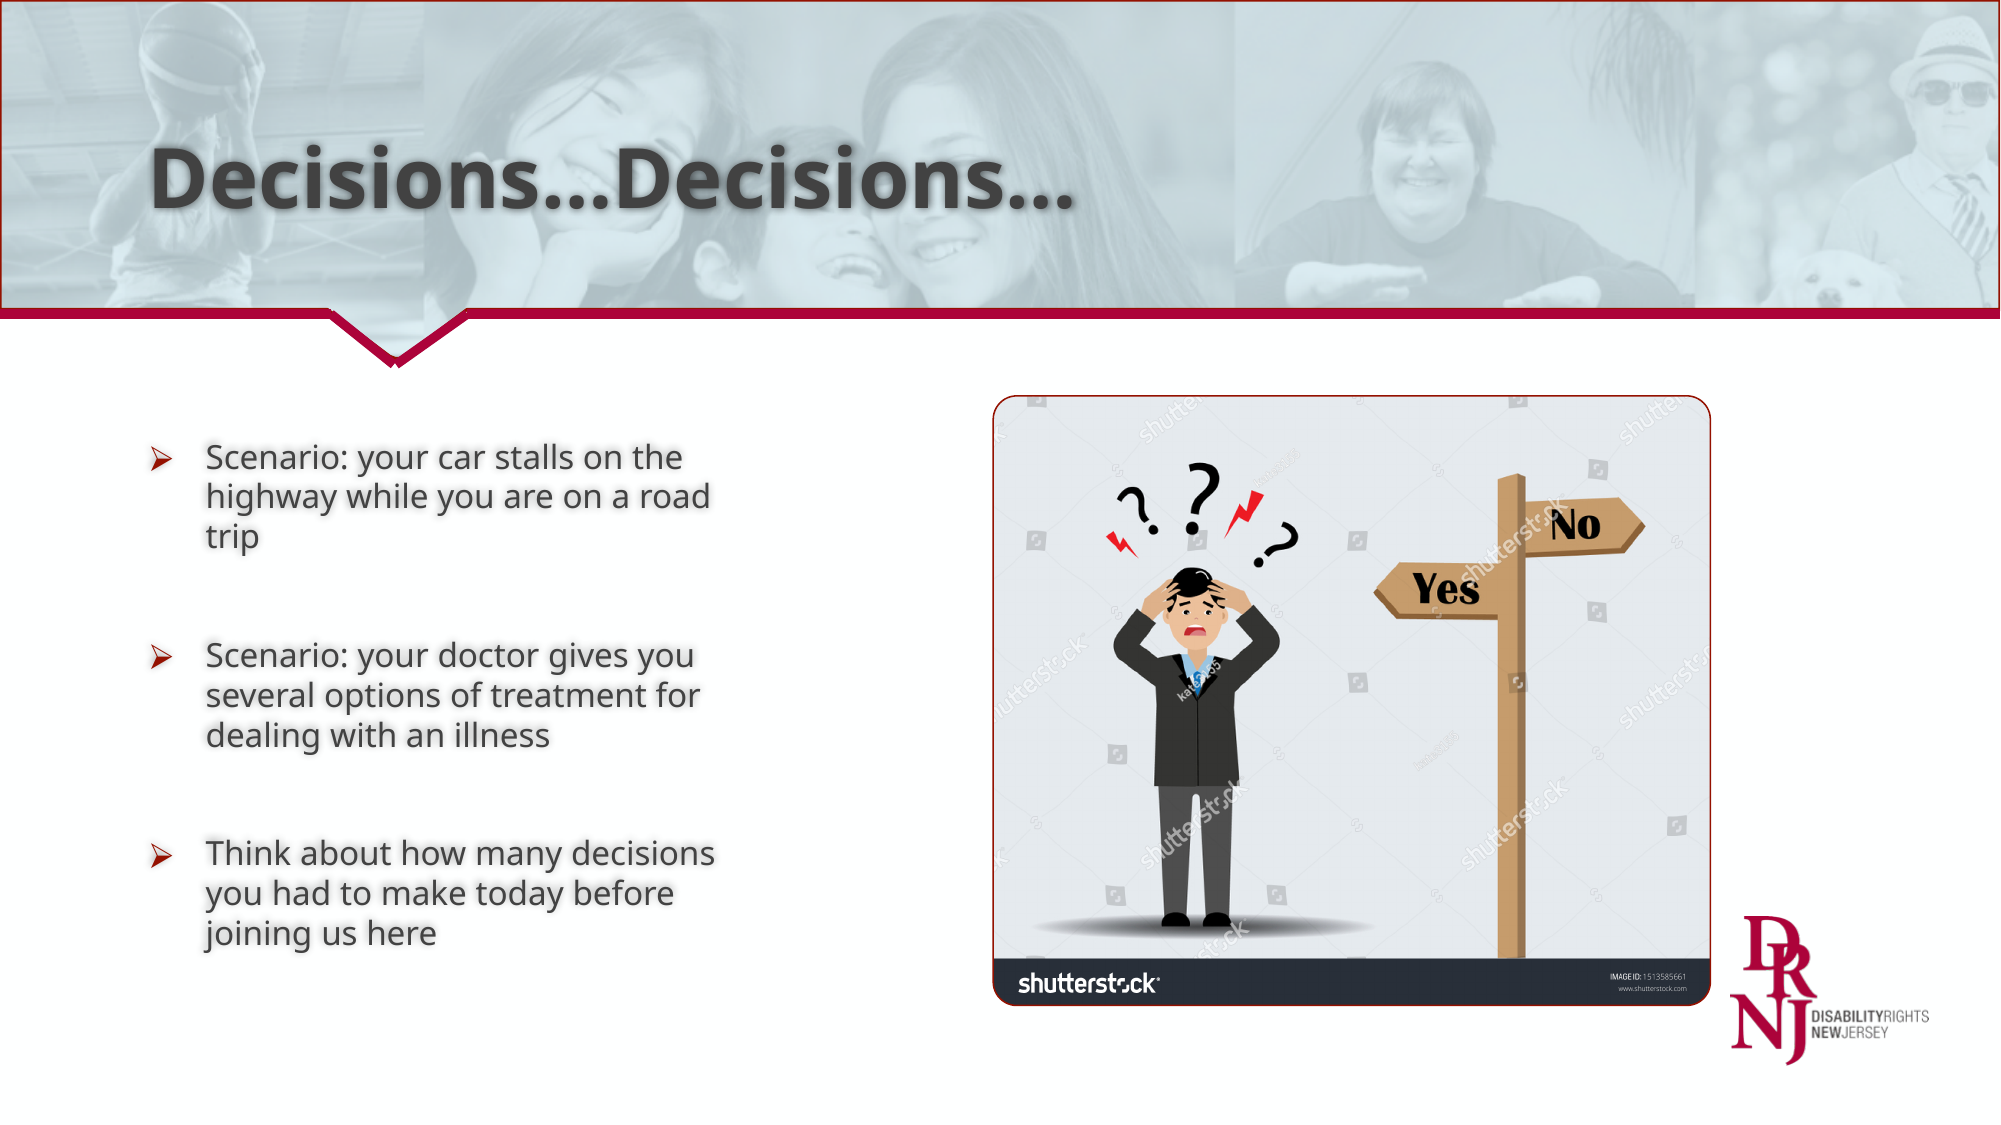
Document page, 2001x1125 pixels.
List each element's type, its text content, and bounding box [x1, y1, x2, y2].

picture [992, 395, 1711, 1006]
picture [2, 2, 1998, 356]
picture [1730, 916, 1929, 1066]
list Scenario: your car stalls on the highway while you are on a road trip Scenario: your doctor gives you several options of treatment for dealing with an illness Think about how many decisions you had to make today before joining us here [134, 395, 764, 992]
title Decisions…Decisions… [132, 73, 1868, 233]
